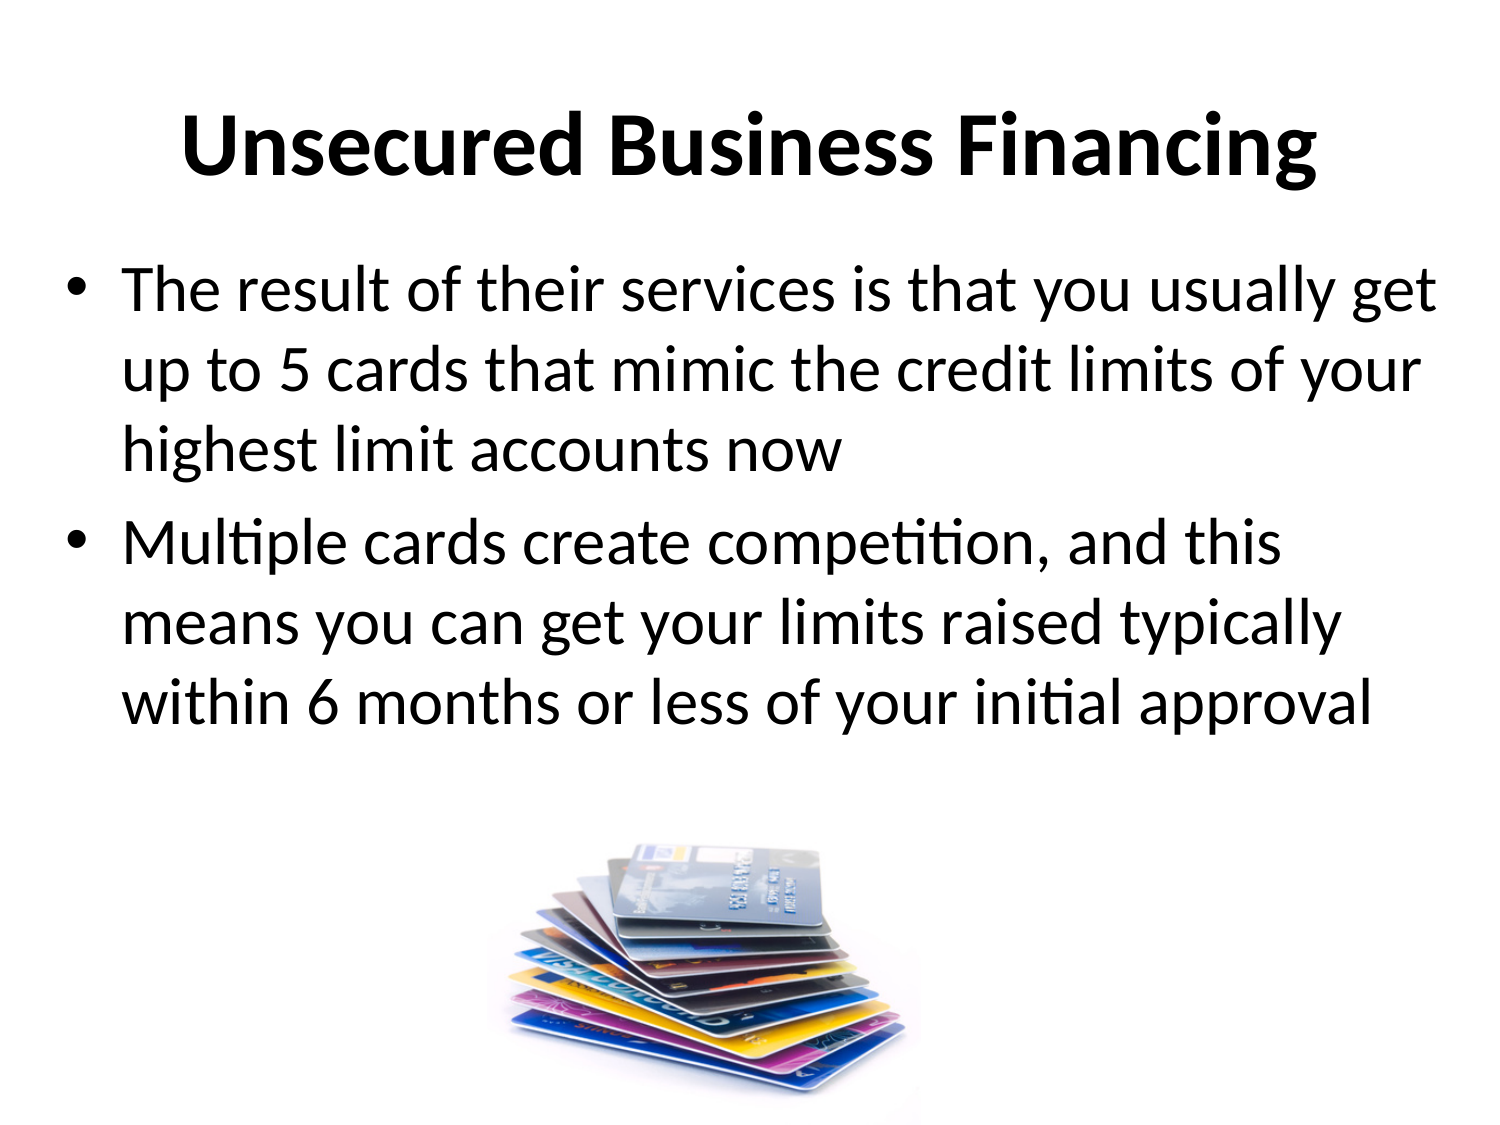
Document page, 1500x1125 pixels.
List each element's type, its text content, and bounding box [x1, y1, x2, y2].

title Unsecured Business Financing [0, 45, 1500, 233]
list The result of their services is that you usually get up to 5 cards that mimic the credit limits of your highest limit accounts now Multiple cards create competition, and this means you can get your limits raised typically within 6 months or less of your initial approval [50, 237, 1463, 763]
picture [487, 799, 921, 1125]
